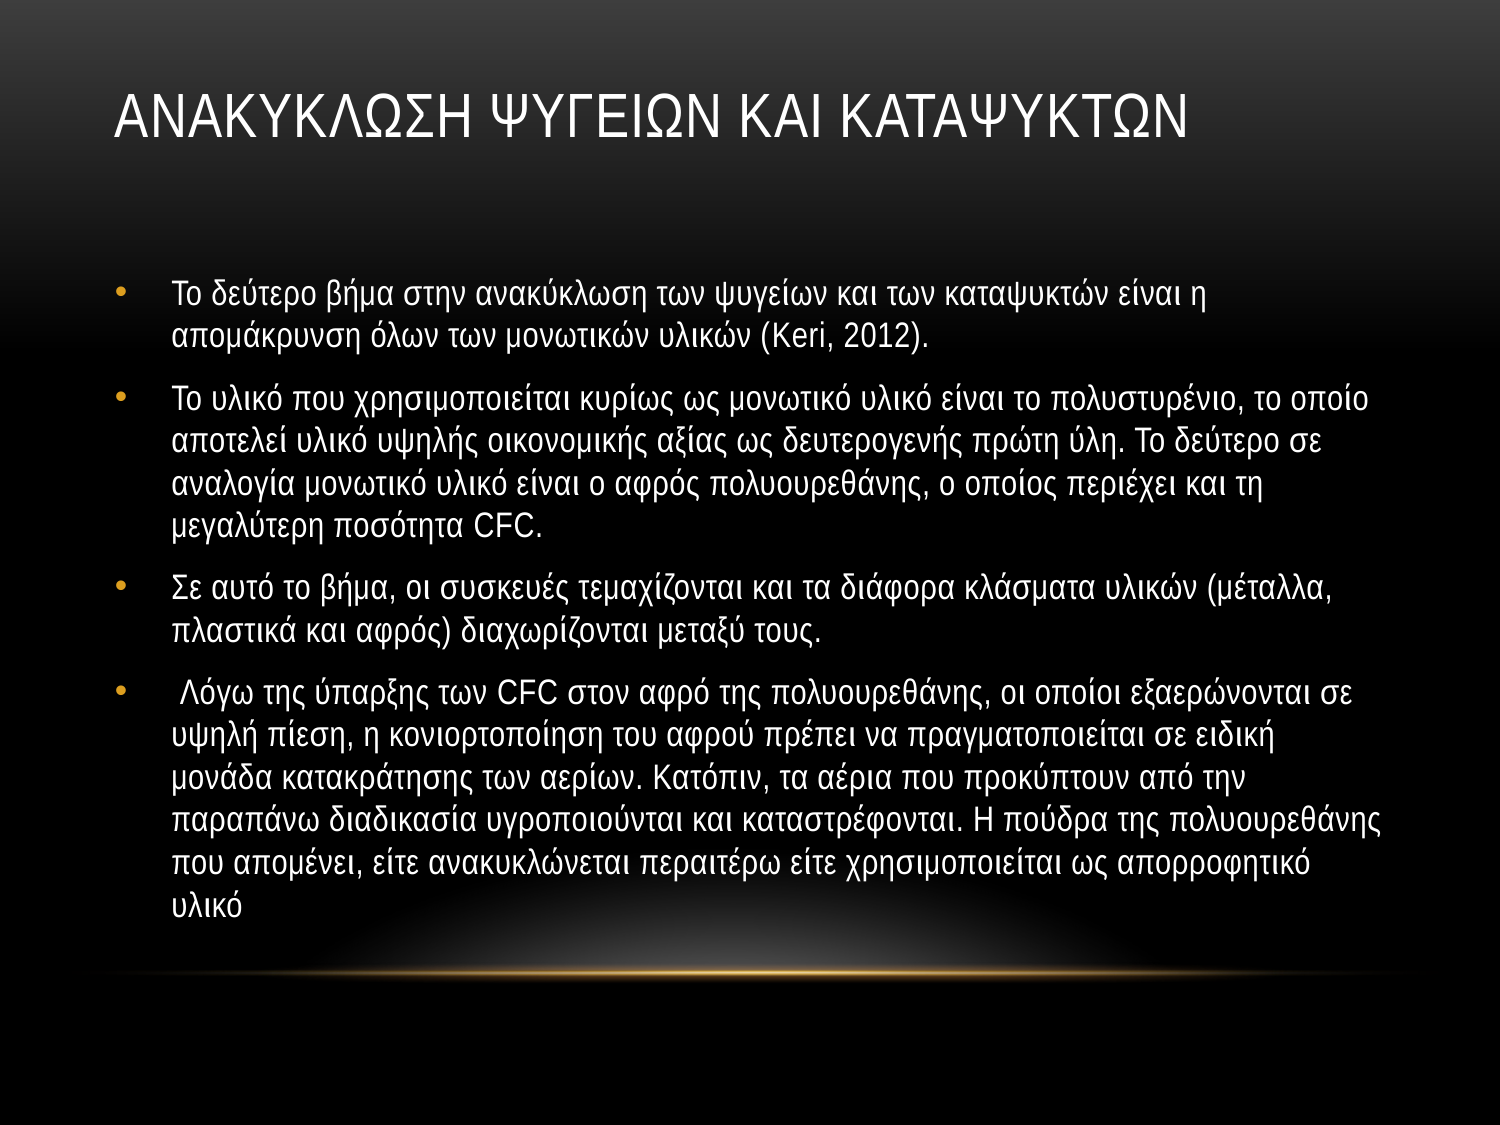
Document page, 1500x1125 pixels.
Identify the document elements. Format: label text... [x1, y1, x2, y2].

title ΑΝΑΚΥΚΛΩΣΗ ΨΥΓΕΙΩΝ ΚΑΙ ΚΑΤΑΨΥΚΤΩΝ [99, 45, 1400, 233]
list Το δεύτερο βήμα στην ανακύκλωση των ψυγείων και των καταψυκτών είναι η απομάκρυνση όλων των μονωτικών υλικών (Keri, 2012). Το υλικό που χρησιμοποιείται κυρίως ως μονωτικό υλικό είναι το πολυστυρένιο, το οποίο αποτελεί υλικό υψηλής οικονομικής αξίας ως δευτερογενής πρώτη ύλη. Το δεύτερο σε αναλογία μονωτικό υλικό είναι ο αφρός πολυουρεθάνης, ο οποίος περιέχει και τη μεγαλύτερη ποσότητα CFC. Σε αυτό το βήμα, οι συσκευές τεμαχίζονται και τα διάφορα κλάσματα υλικών (μέταλλα, πλαστικά και αφρός) διαχωρίζονται μεταξύ τους. Λόγω της ύπαρξης των CFC στον αφρό της πολυουρεθάνης, οι οποίοι εξαερώνονται σε υψηλή πίεση, η κονιορτοποίηση του αφρού πρέπει να πραγματοποιείται σε ειδική μονάδα κατακράτησης των αερίων. Κατόπιν, τα αέρια που προκύπτουν από την παραπάνω διαδικασία υγροποιούνται και καταστρέφονται. Η πούδρα της πολυουρεθάνης που απομένει, είτε ανακυκλώνεται περαιτέρω είτε χρησιμοποιείται ως απορροφητικό υλικό [99, 262, 1400, 938]
picture [0, 0, 1500, 1125]
